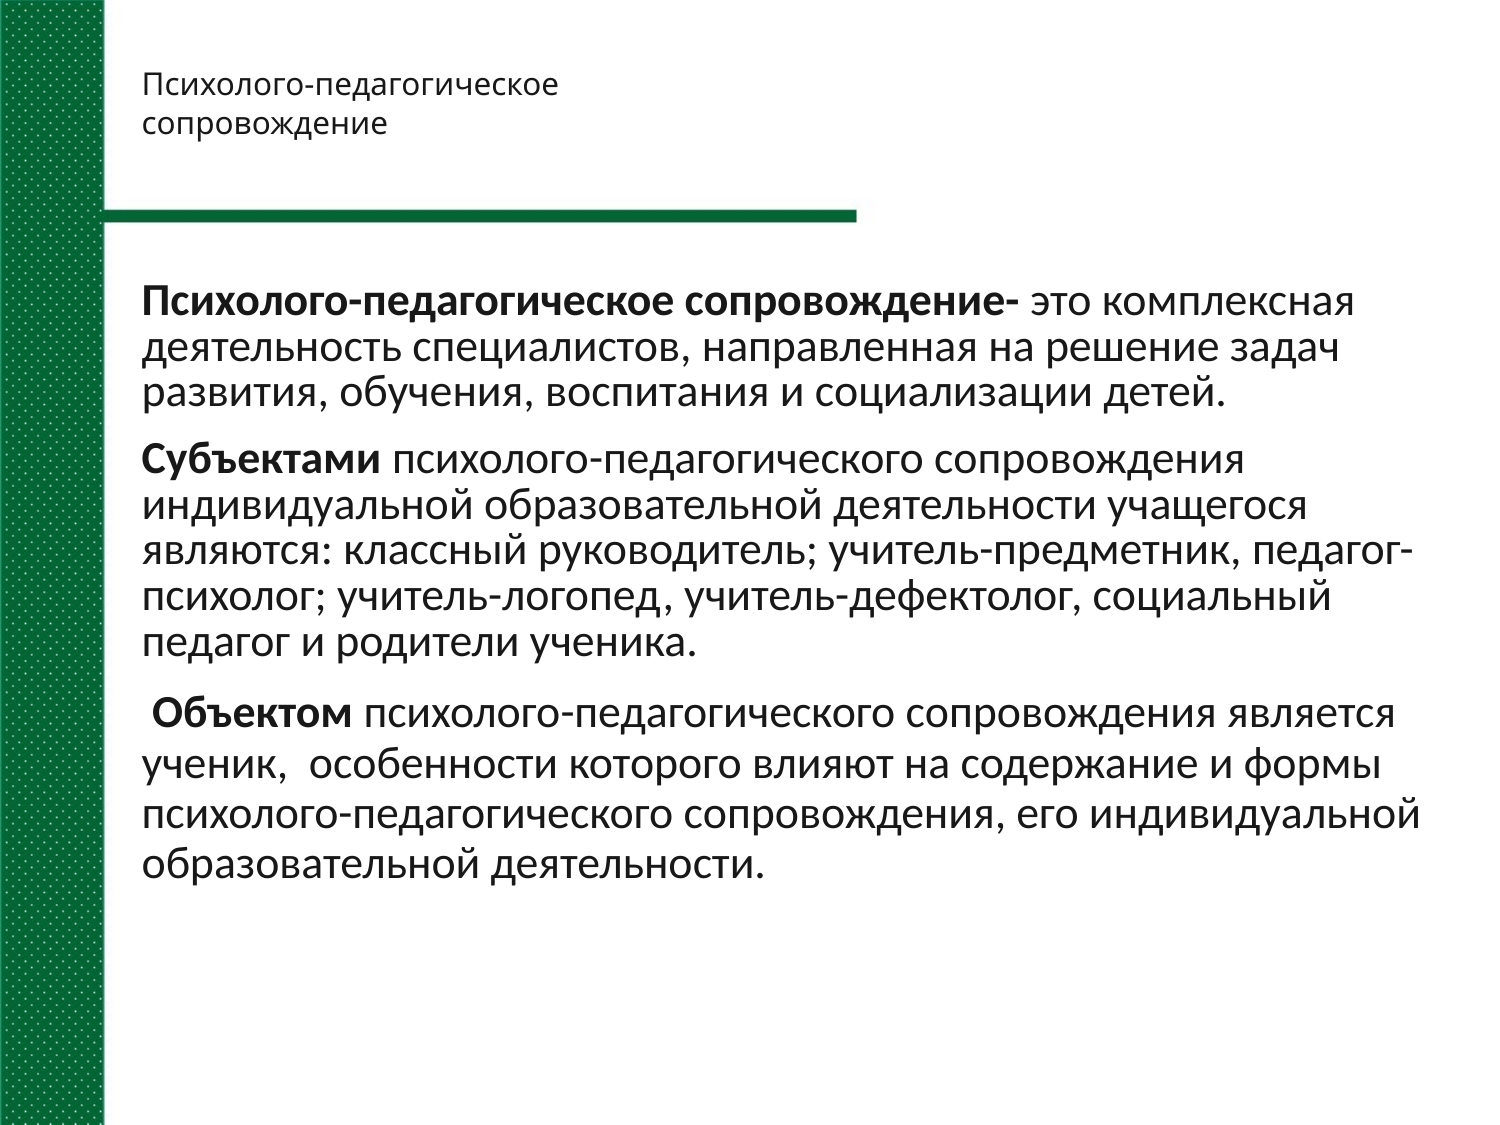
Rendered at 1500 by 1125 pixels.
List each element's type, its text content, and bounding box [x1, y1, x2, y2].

picture [0, 0, 1500, 1125]
list Психолого-педагогическое сопровождение- это комплексная деятельность специалистов, направленная на решение задач развития, обучения, воспитания и социализации детей. Субъектами психолого-педагогического сопровождения индивидуальной образовательной деятельности учащегося являются: классный руководитель; учитель-предметник, педагог-психолог; учитель-логопед, учитель-дефектолог, социальный педагог и родители ученика. Объектом психолого-педагогического сопровождения является ученик, особенности которого влияют на содержание и формы психолого-педагогического сопровождения, его индивидуальной образовательной деятельности. [126, 273, 1456, 1073]
title Психолого-педагогическое сопровождение [126, 16, 1422, 194]
